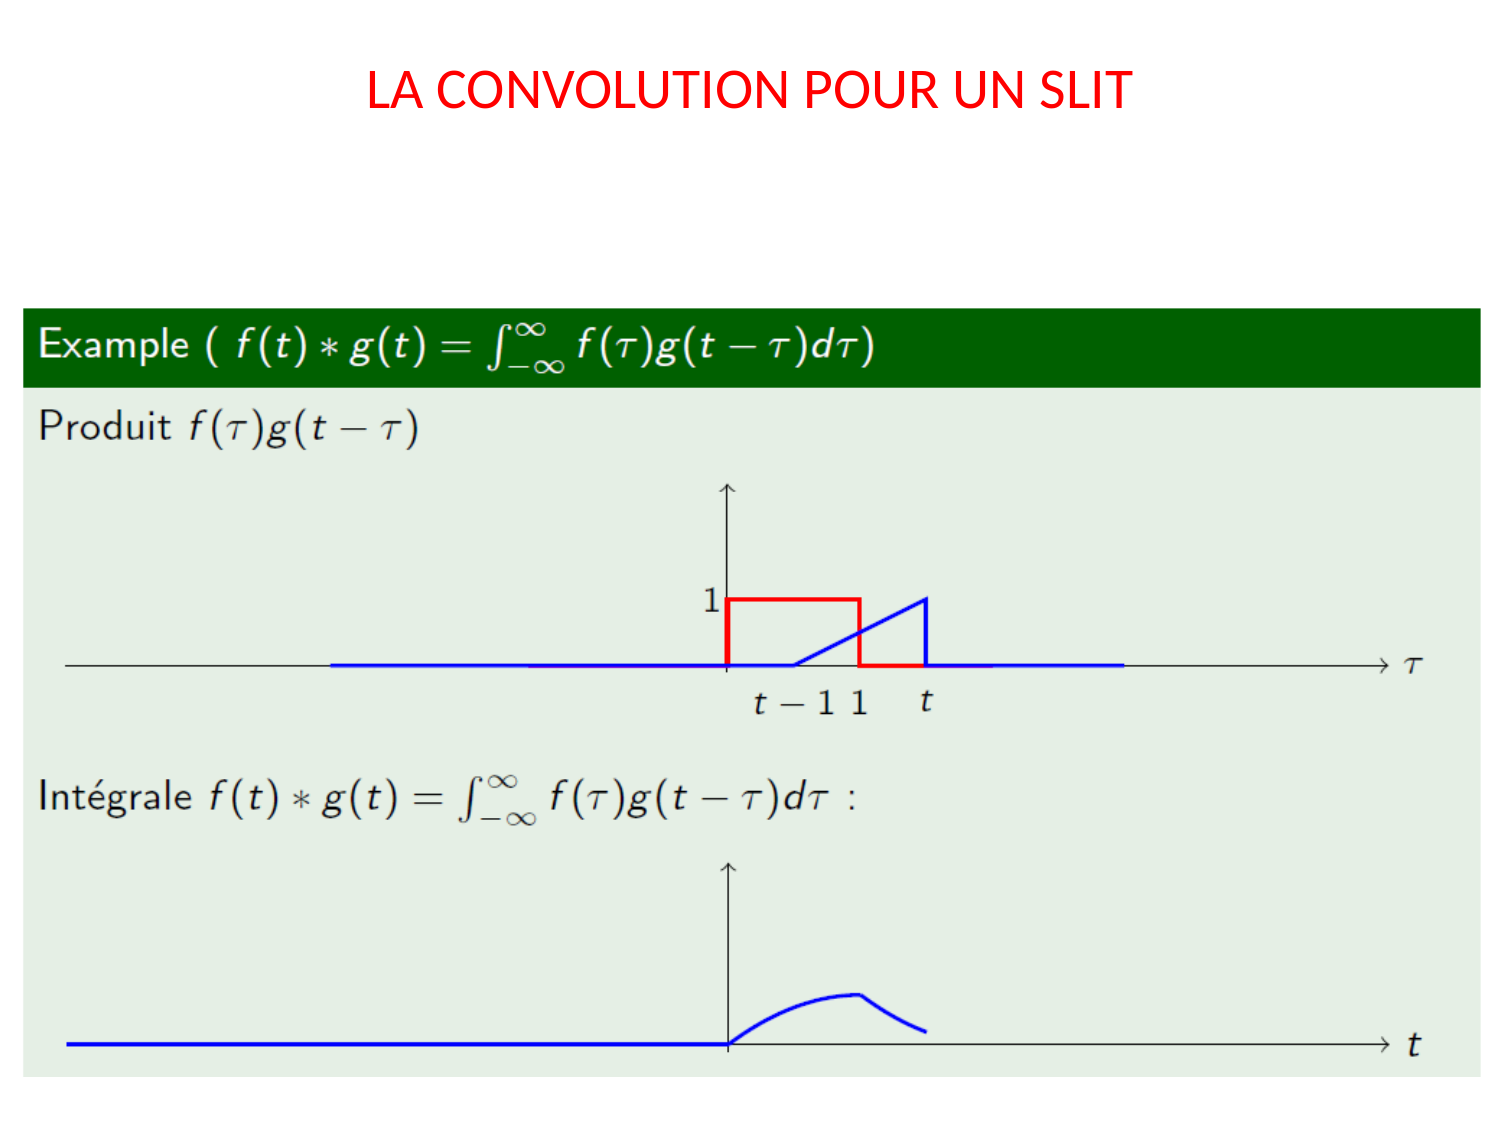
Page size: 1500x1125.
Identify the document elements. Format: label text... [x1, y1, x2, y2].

picture [9, 297, 1491, 1078]
text_box LA CONVOLUTION POUR UN SLIT [0, 43, 1500, 128]
